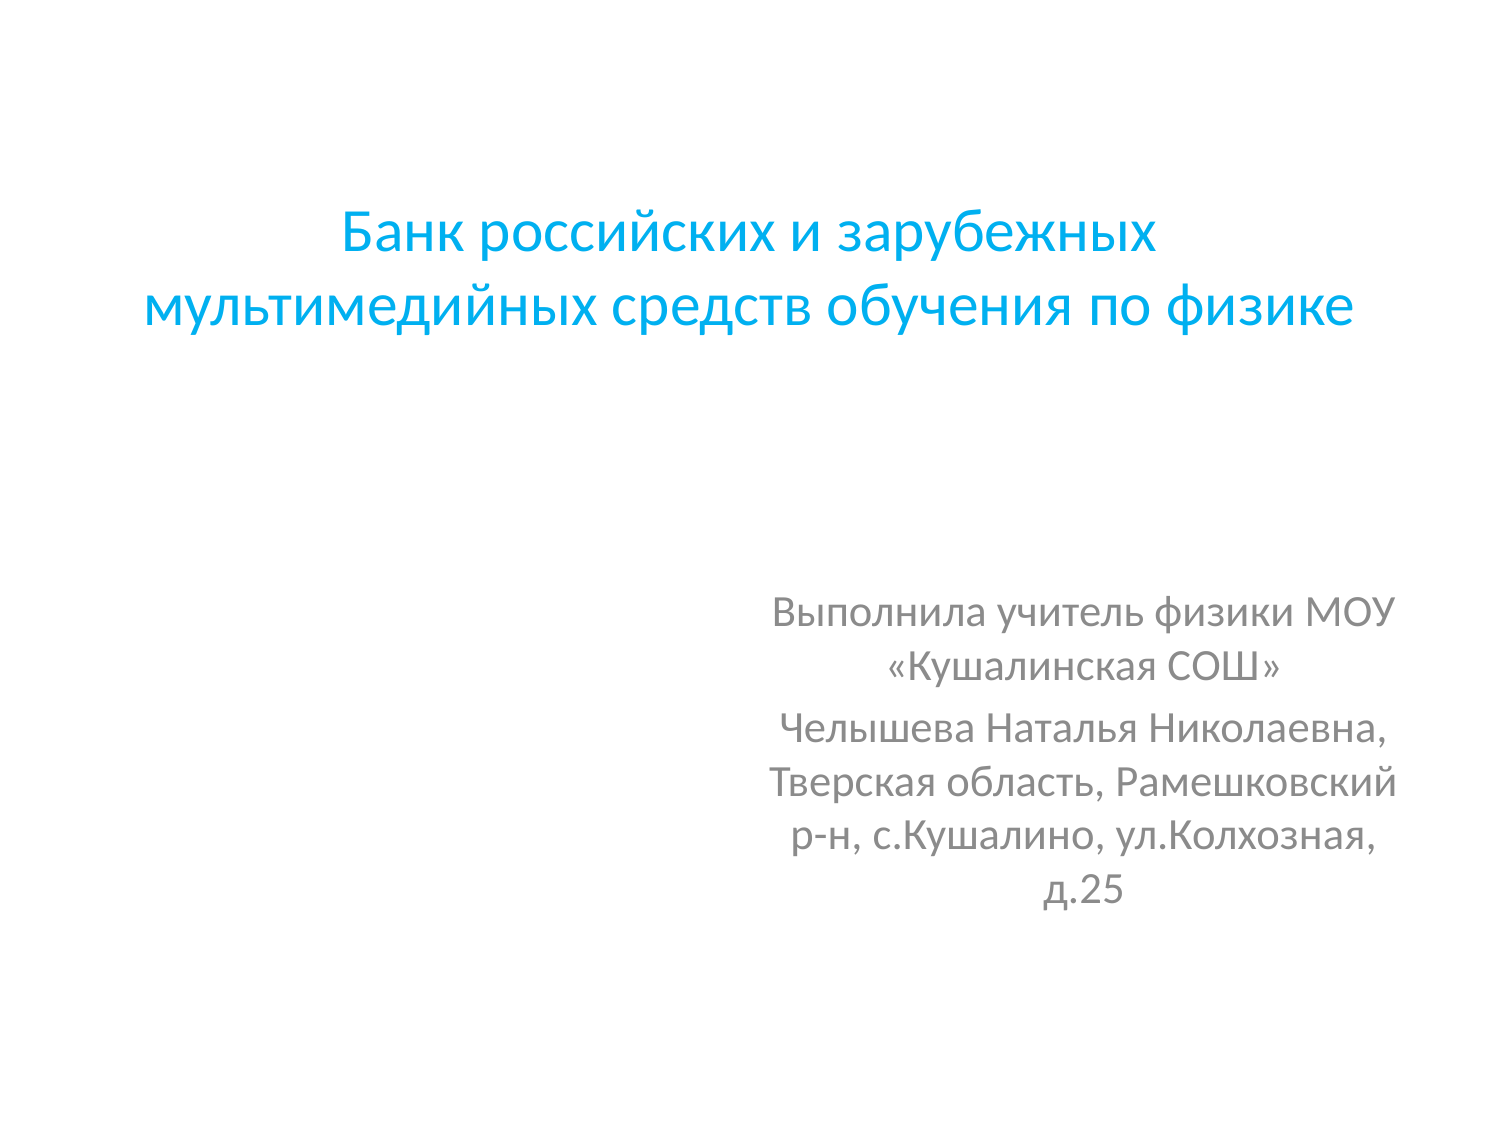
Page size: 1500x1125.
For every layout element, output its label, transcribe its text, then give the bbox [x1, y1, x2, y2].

subtitle Выполнила учитель физики МОУ «Кушалинская СОШ» Челышева Наталья Николаевна, Тверская область, Рамешковский р-н, с.Кушалино, ул.Колхозная, д.25 [750, 574, 1418, 925]
title Банк российских и зарубежных мультимедийных средств обучения по физике [112, 82, 1388, 446]
